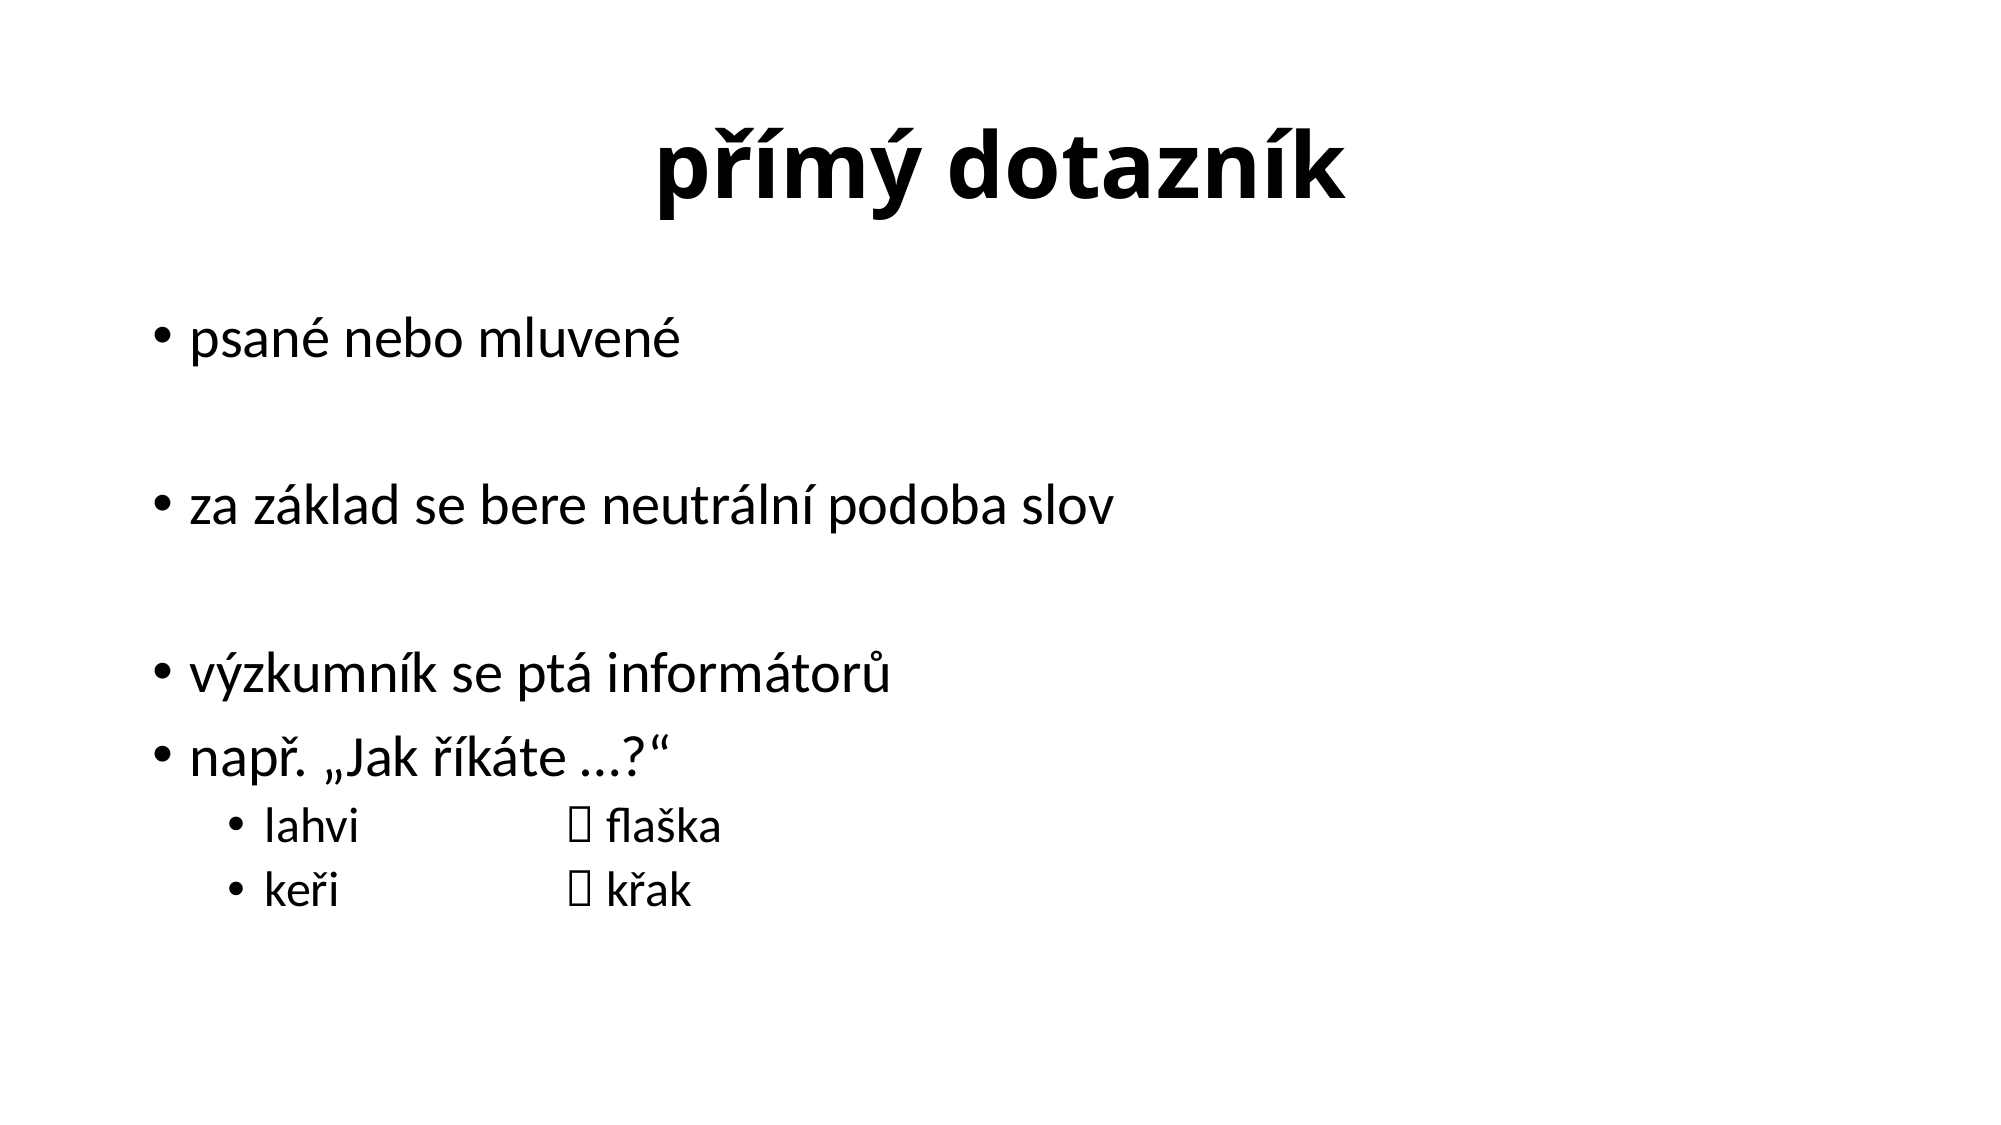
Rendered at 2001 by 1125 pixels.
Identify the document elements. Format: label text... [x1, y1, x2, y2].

list psané nebo mluvené za základ se bere neutrální podoba slov výzkumník se ptá informátorů např. „Jak říkáte …?“ lahvi  flaška keři  křak [137, 299, 1863, 1014]
title přímý dotazník [137, 59, 1863, 278]
